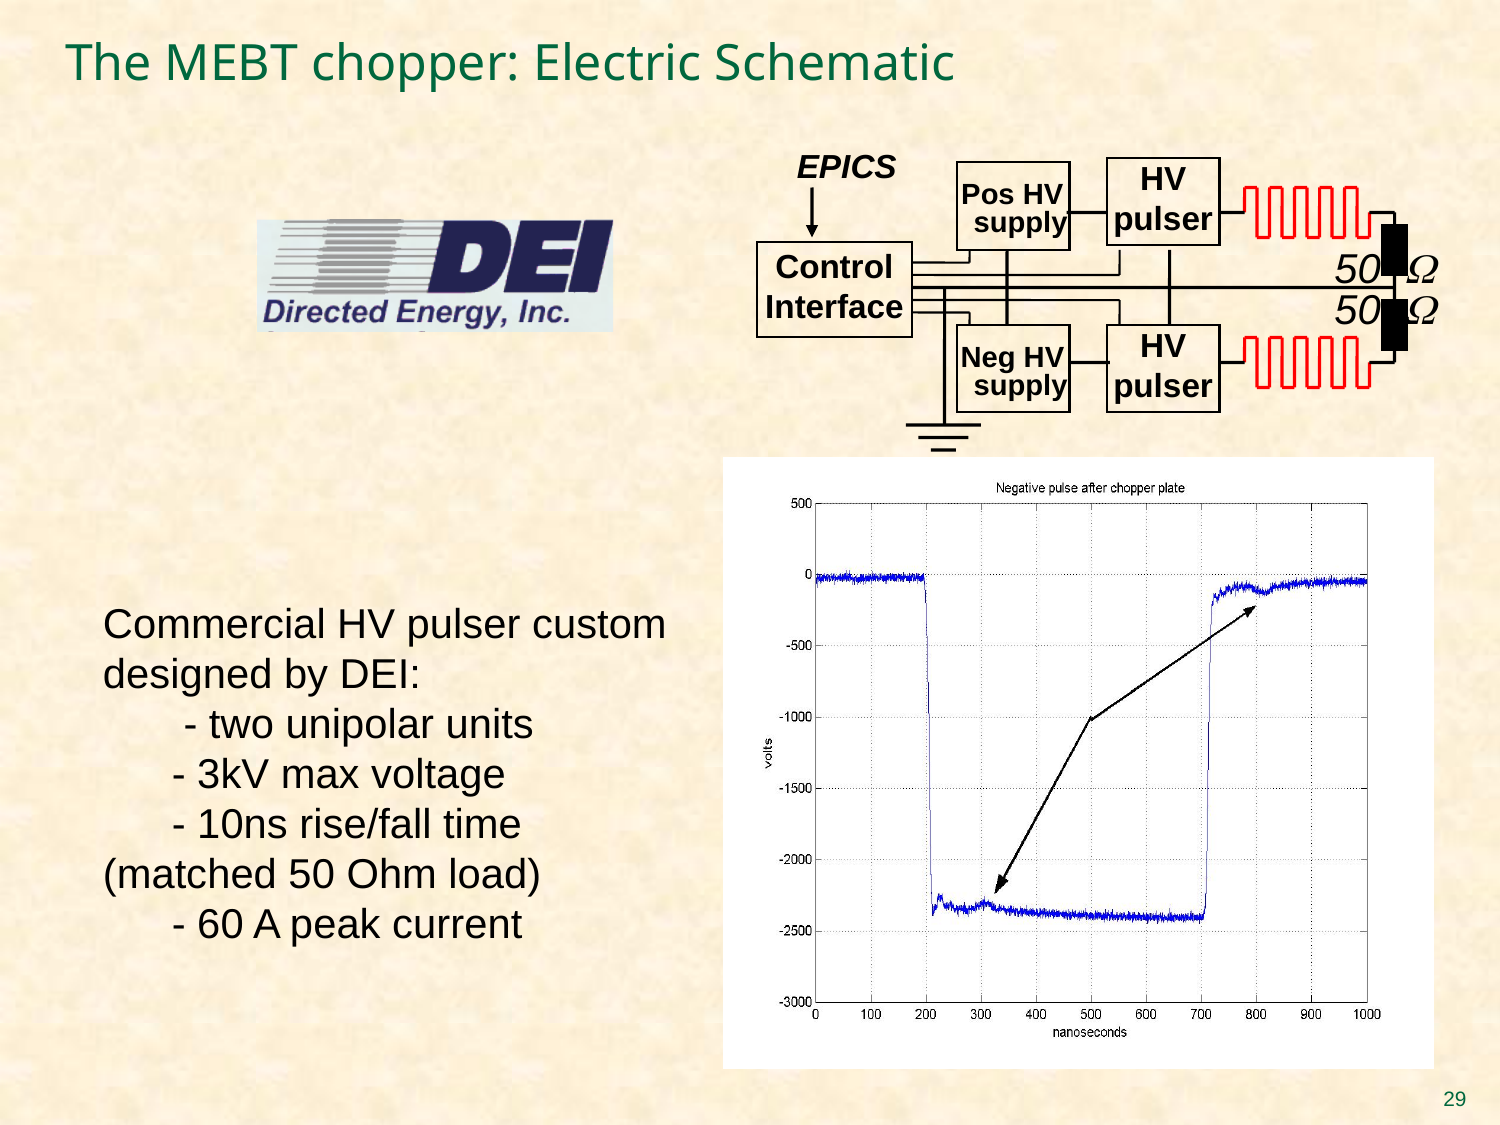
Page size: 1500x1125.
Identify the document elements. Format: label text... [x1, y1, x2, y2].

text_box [744, 137, 1463, 451]
title The MEBT chopper: Electric Schematic [50, 0, 1338, 130]
slide_number 29 [1168, 1078, 1482, 1125]
picture [0, 0, 1500, 1125]
text_box Commercial HV pulser custom designed by DEI: - two unipolar units - 3kV max voltage - 10ns rise/fall time (matched 50 Ohm load) - 60 A peak current [88, 589, 700, 955]
